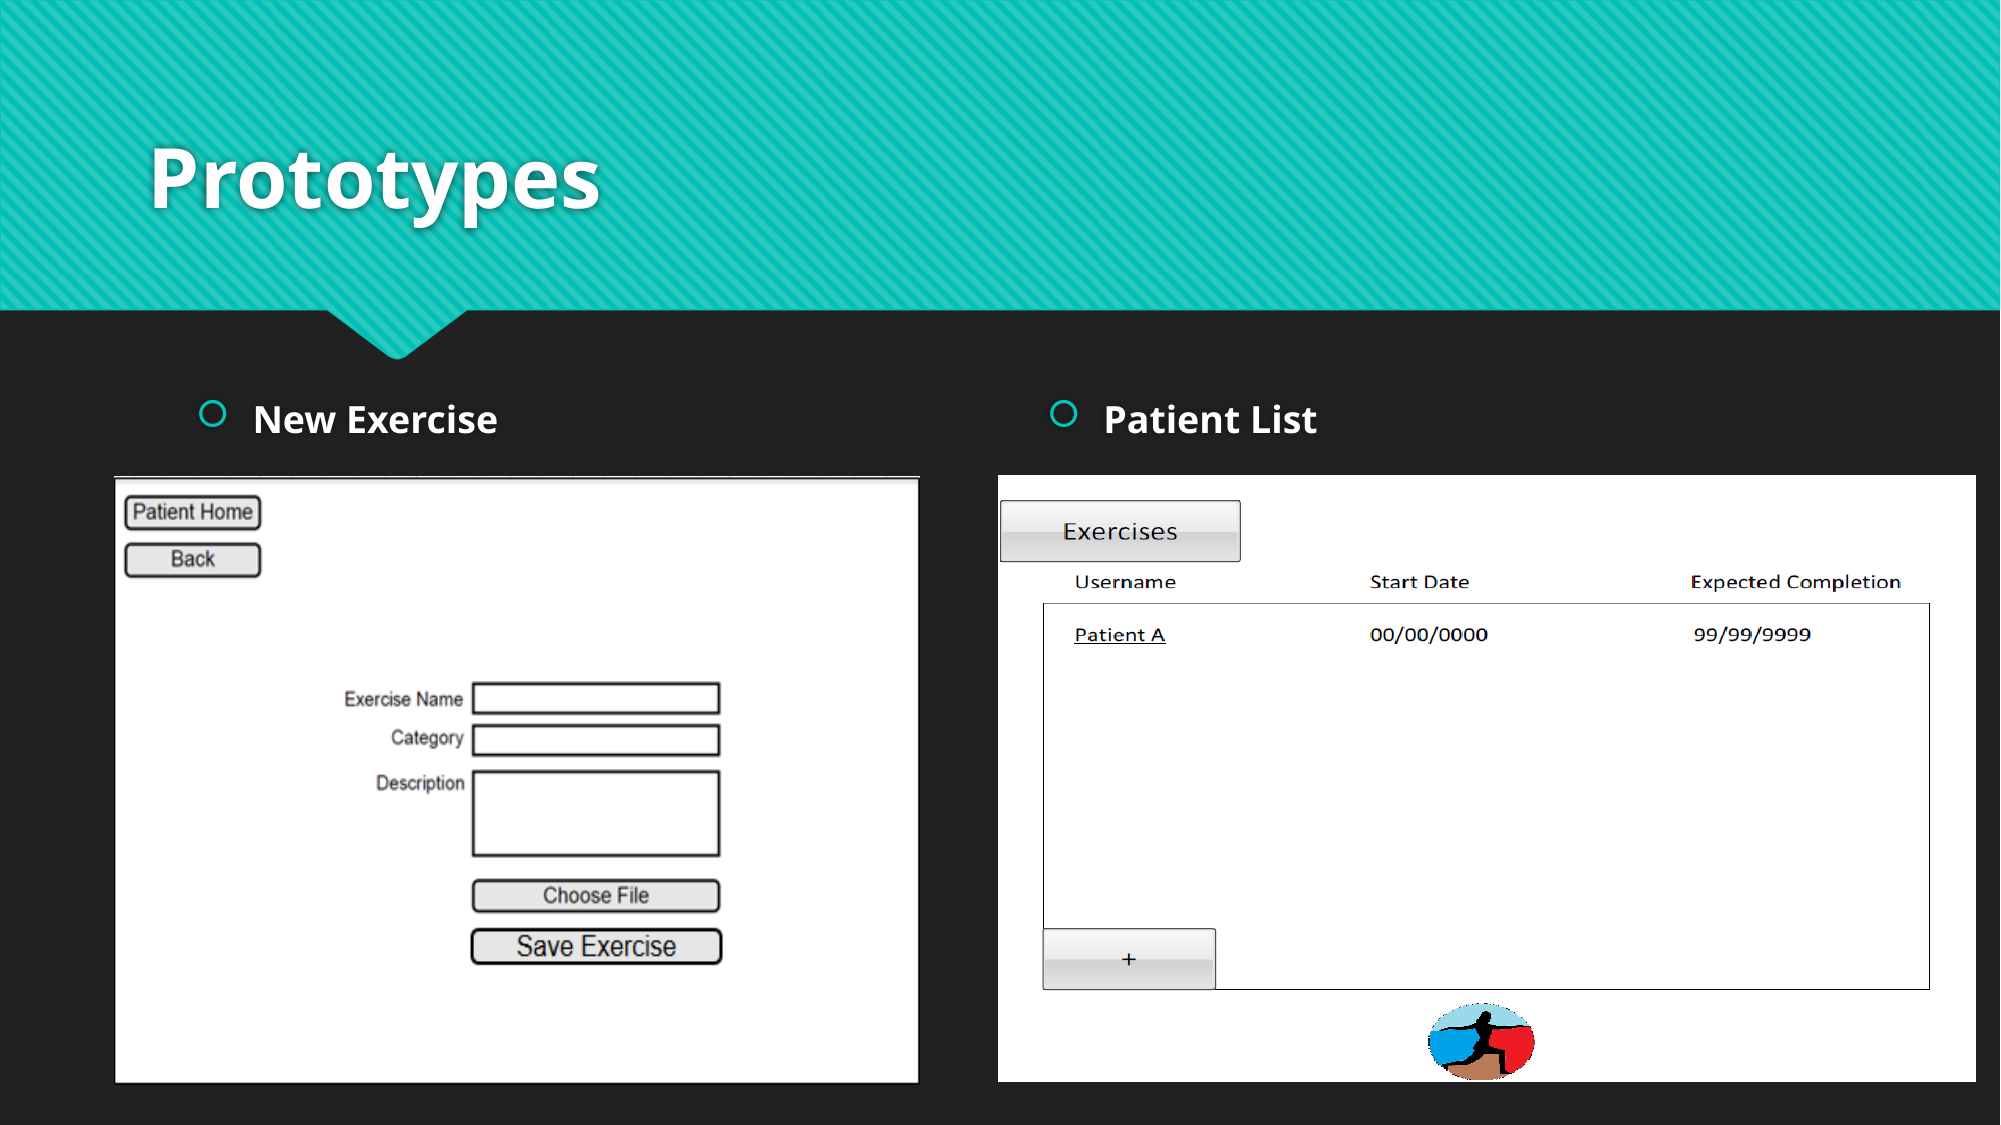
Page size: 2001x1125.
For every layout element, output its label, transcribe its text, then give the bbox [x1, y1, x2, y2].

title Prototypes [132, 73, 1868, 233]
list Patient List [1032, 152, 1885, 475]
picture [999, 476, 1976, 1081]
picture [114, 476, 920, 1086]
list New Exercise [181, 152, 1026, 750]
